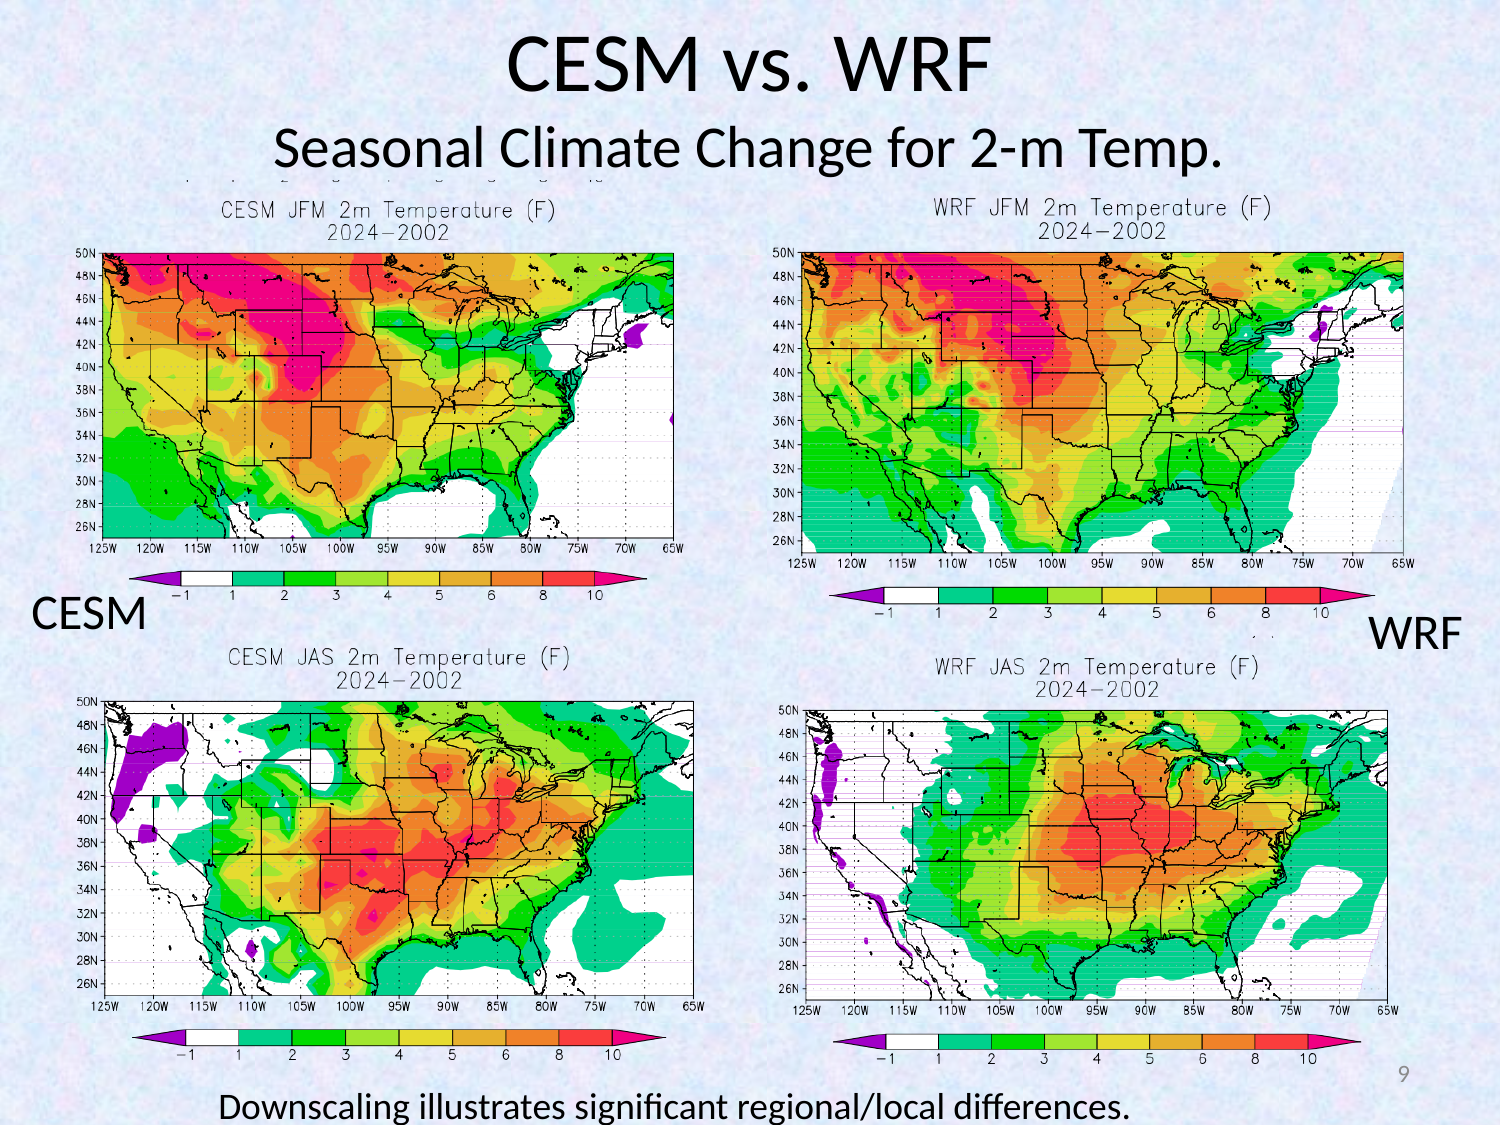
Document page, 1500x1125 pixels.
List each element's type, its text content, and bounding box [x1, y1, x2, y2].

text_box Downscaling illustrates significant regional/local differences. [203, 1074, 1156, 1125]
slide_number 9 [1074, 1042, 1425, 1103]
picture [767, 644, 1407, 1078]
picture [761, 184, 1423, 638]
text_box WRF [1410, 592, 1478, 667]
picture [64, 634, 714, 1071]
title CESM vs. WRF Seasonal Climate Change for 2-m Temp. [75, 0, 1425, 188]
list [45, 179, 694, 611]
text_box CESM [16, 572, 163, 648]
